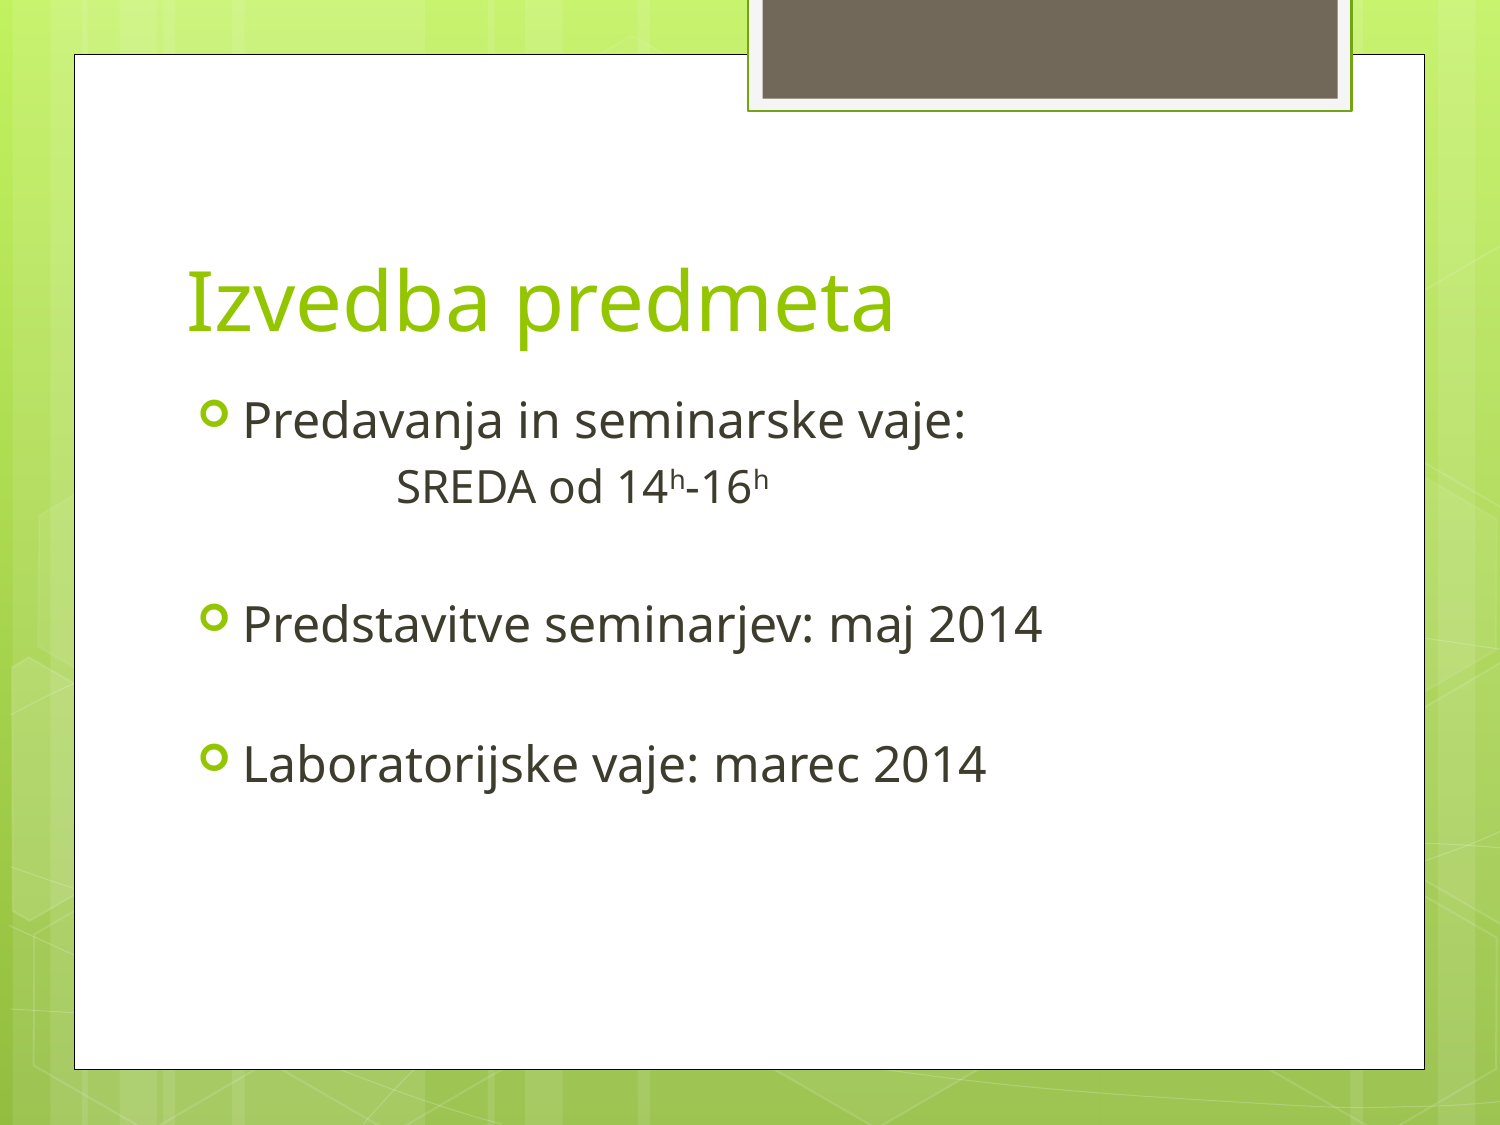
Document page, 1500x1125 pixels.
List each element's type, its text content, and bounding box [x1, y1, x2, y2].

list Predavanja in seminarske vaje: SREDA od 14h-16h Predstavitve seminarjev: maj 2014 Laboratorijske vaje: marec 2014 [171, 381, 1329, 957]
title Izvedba predmeta [171, 168, 1324, 357]
